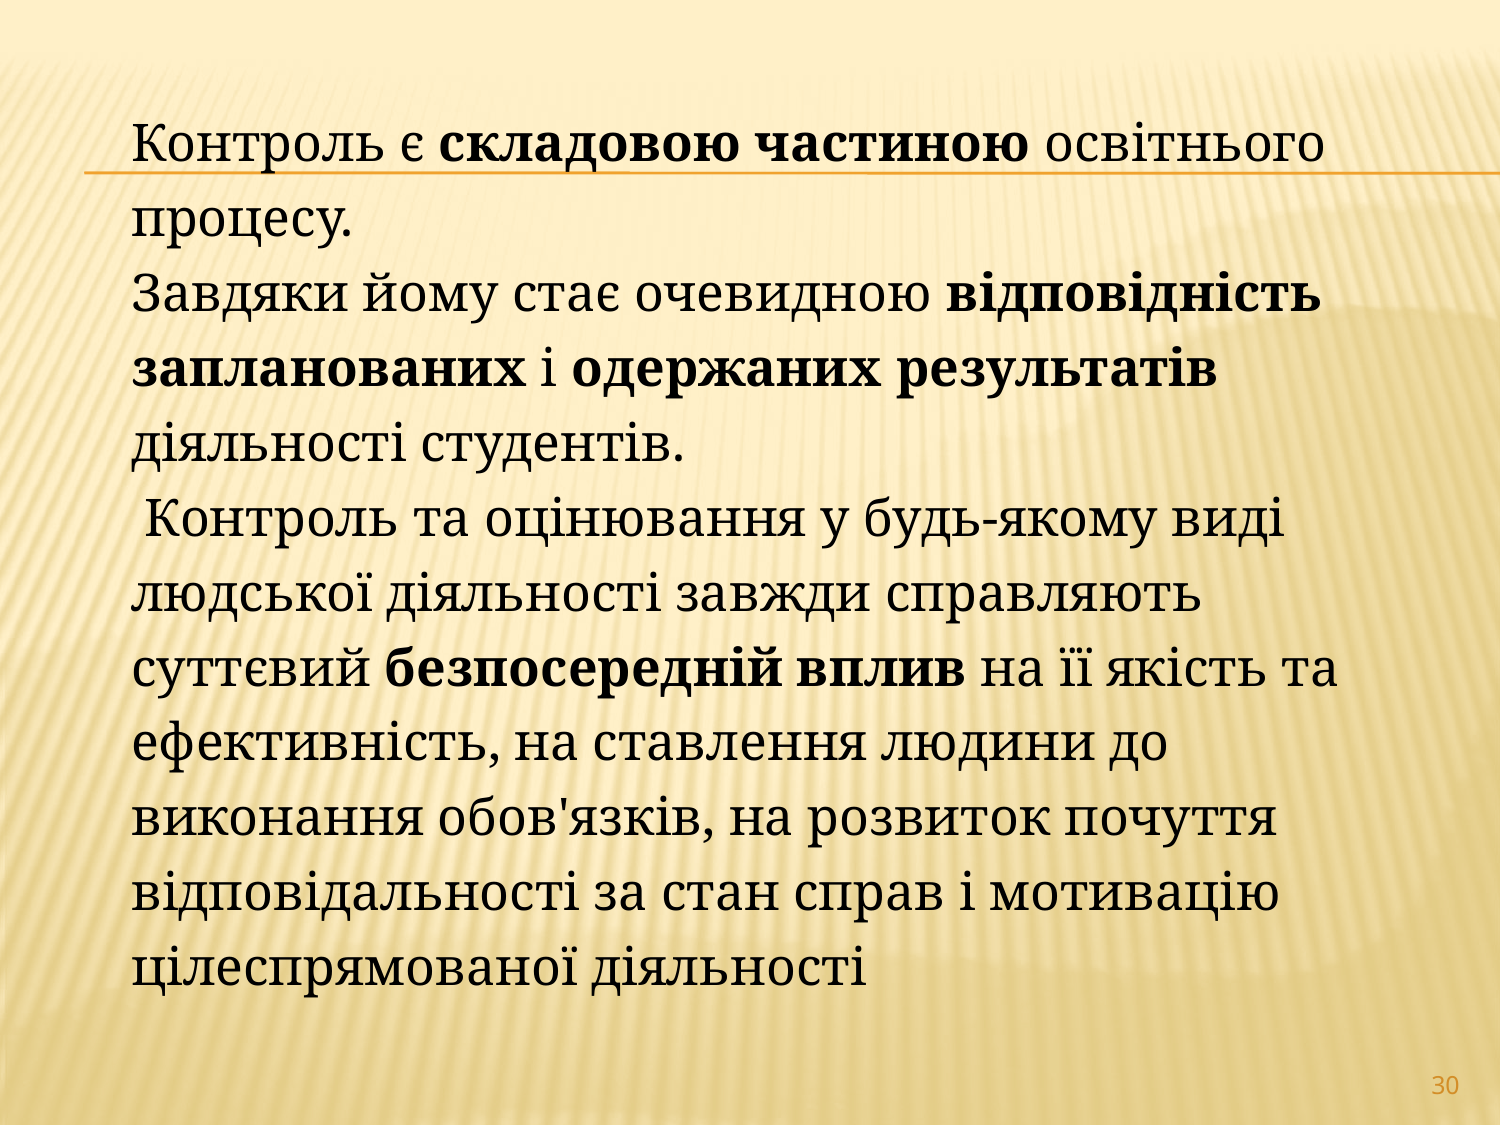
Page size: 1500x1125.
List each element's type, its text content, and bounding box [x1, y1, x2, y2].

slide_number 30 [1350, 1061, 1475, 1103]
list Контроль є складовою частиною освітнього процесу. Завдяки йому стає очевидною відповідність запланованих і одержаних результатів діяльності студентів. Контроль та оцінювання у будь-якому виді людської діяльності завжди справляють суттєвий безпосередній вплив на її якість та ефективність, на ставлення людини до виконання обов'язків, на розвиток почуття відповідальності за стан справ і мотивацію цілеспрямованої діяльності [64, 90, 1415, 1008]
